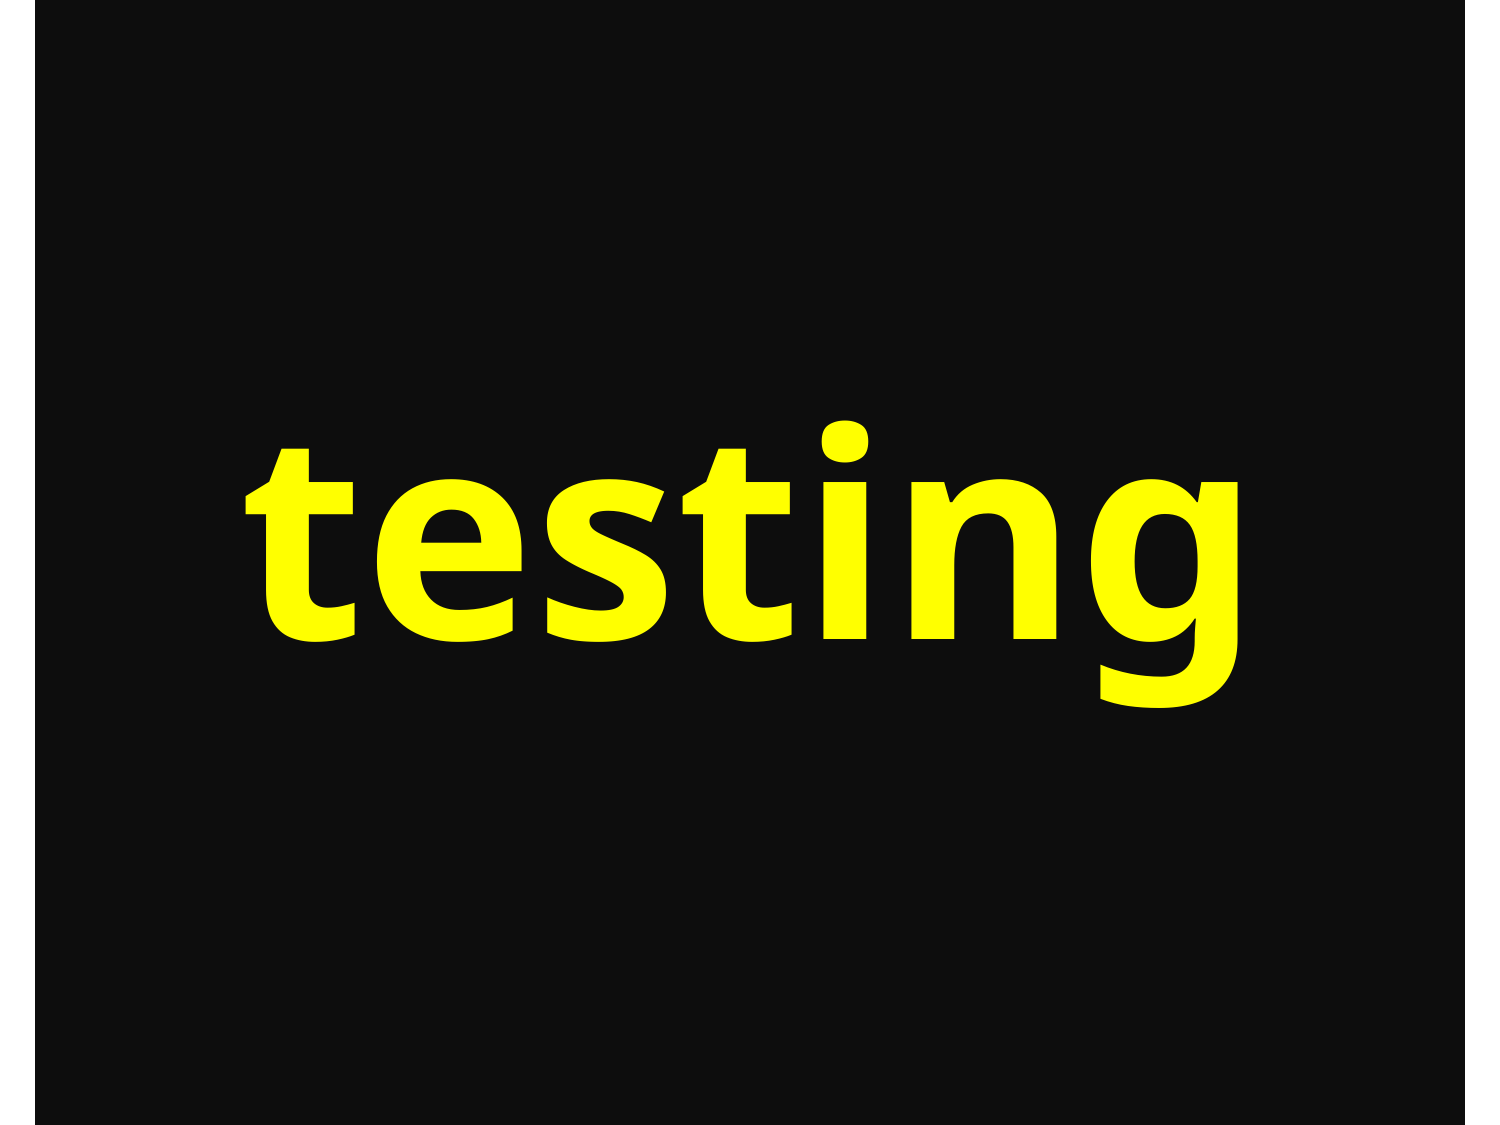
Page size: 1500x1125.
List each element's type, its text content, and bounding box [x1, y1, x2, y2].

list testing [35, 0, 1465, 1125]
